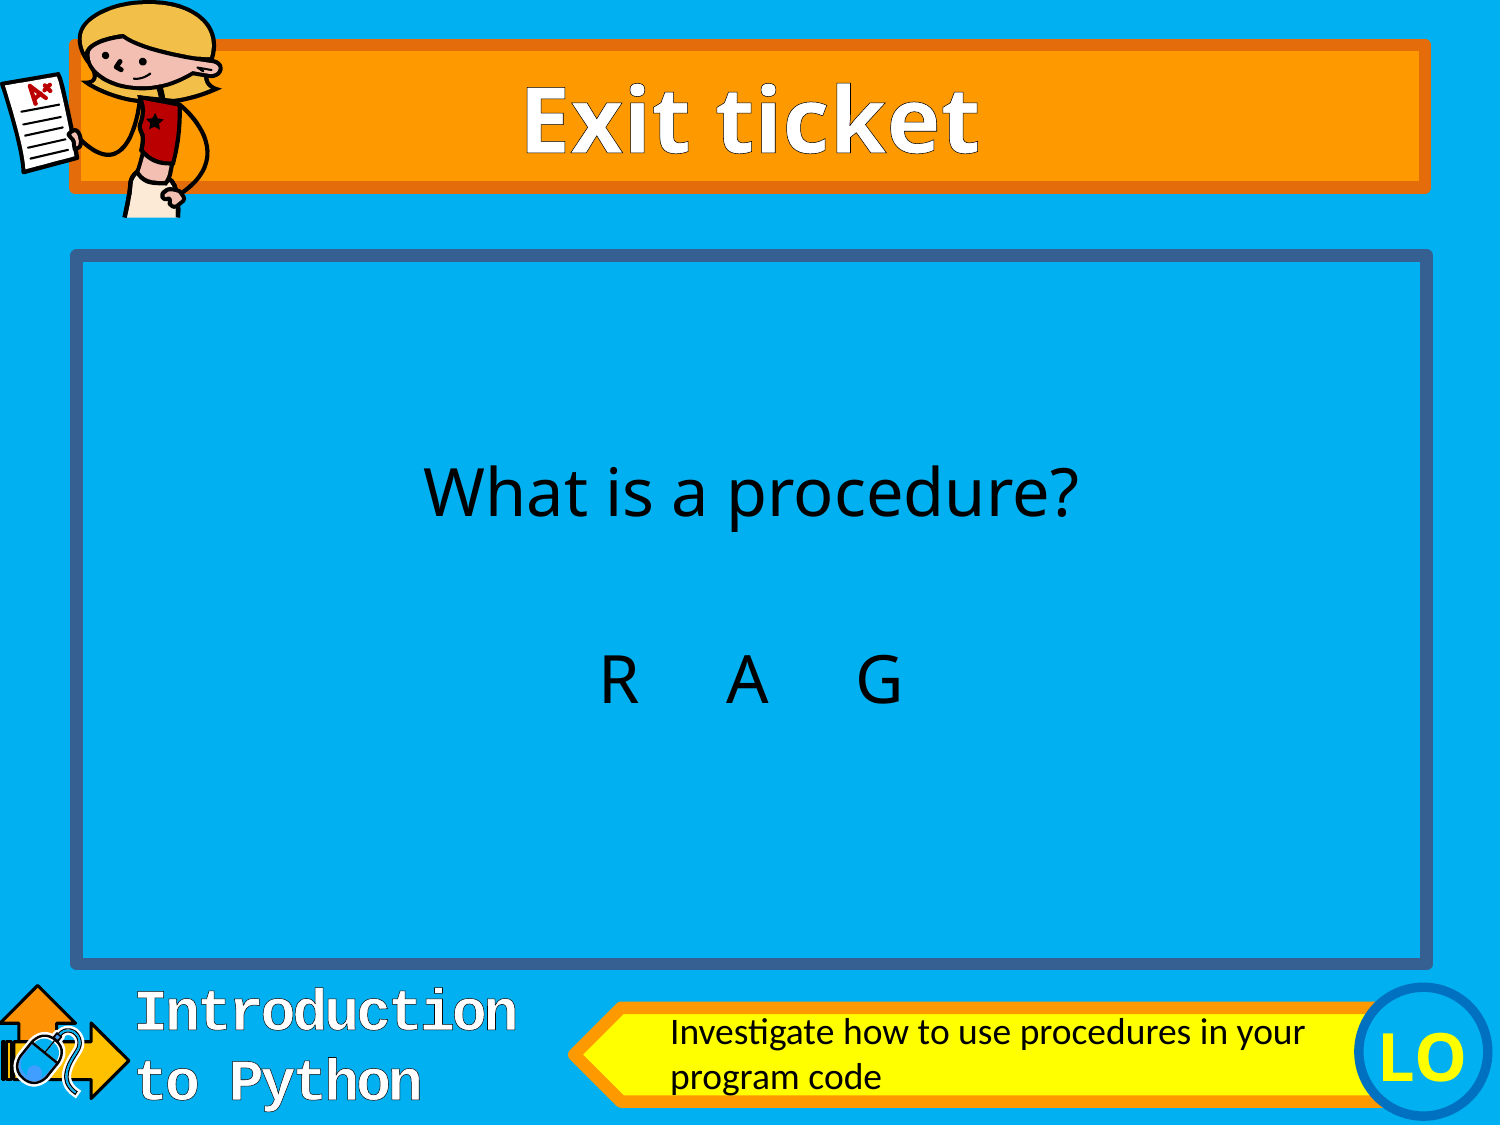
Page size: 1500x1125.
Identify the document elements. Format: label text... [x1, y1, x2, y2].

list What is a procedure? R A G [70, 249, 1433, 970]
title Exit ticket [227, 39, 1431, 194]
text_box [0, 0, 223, 219]
